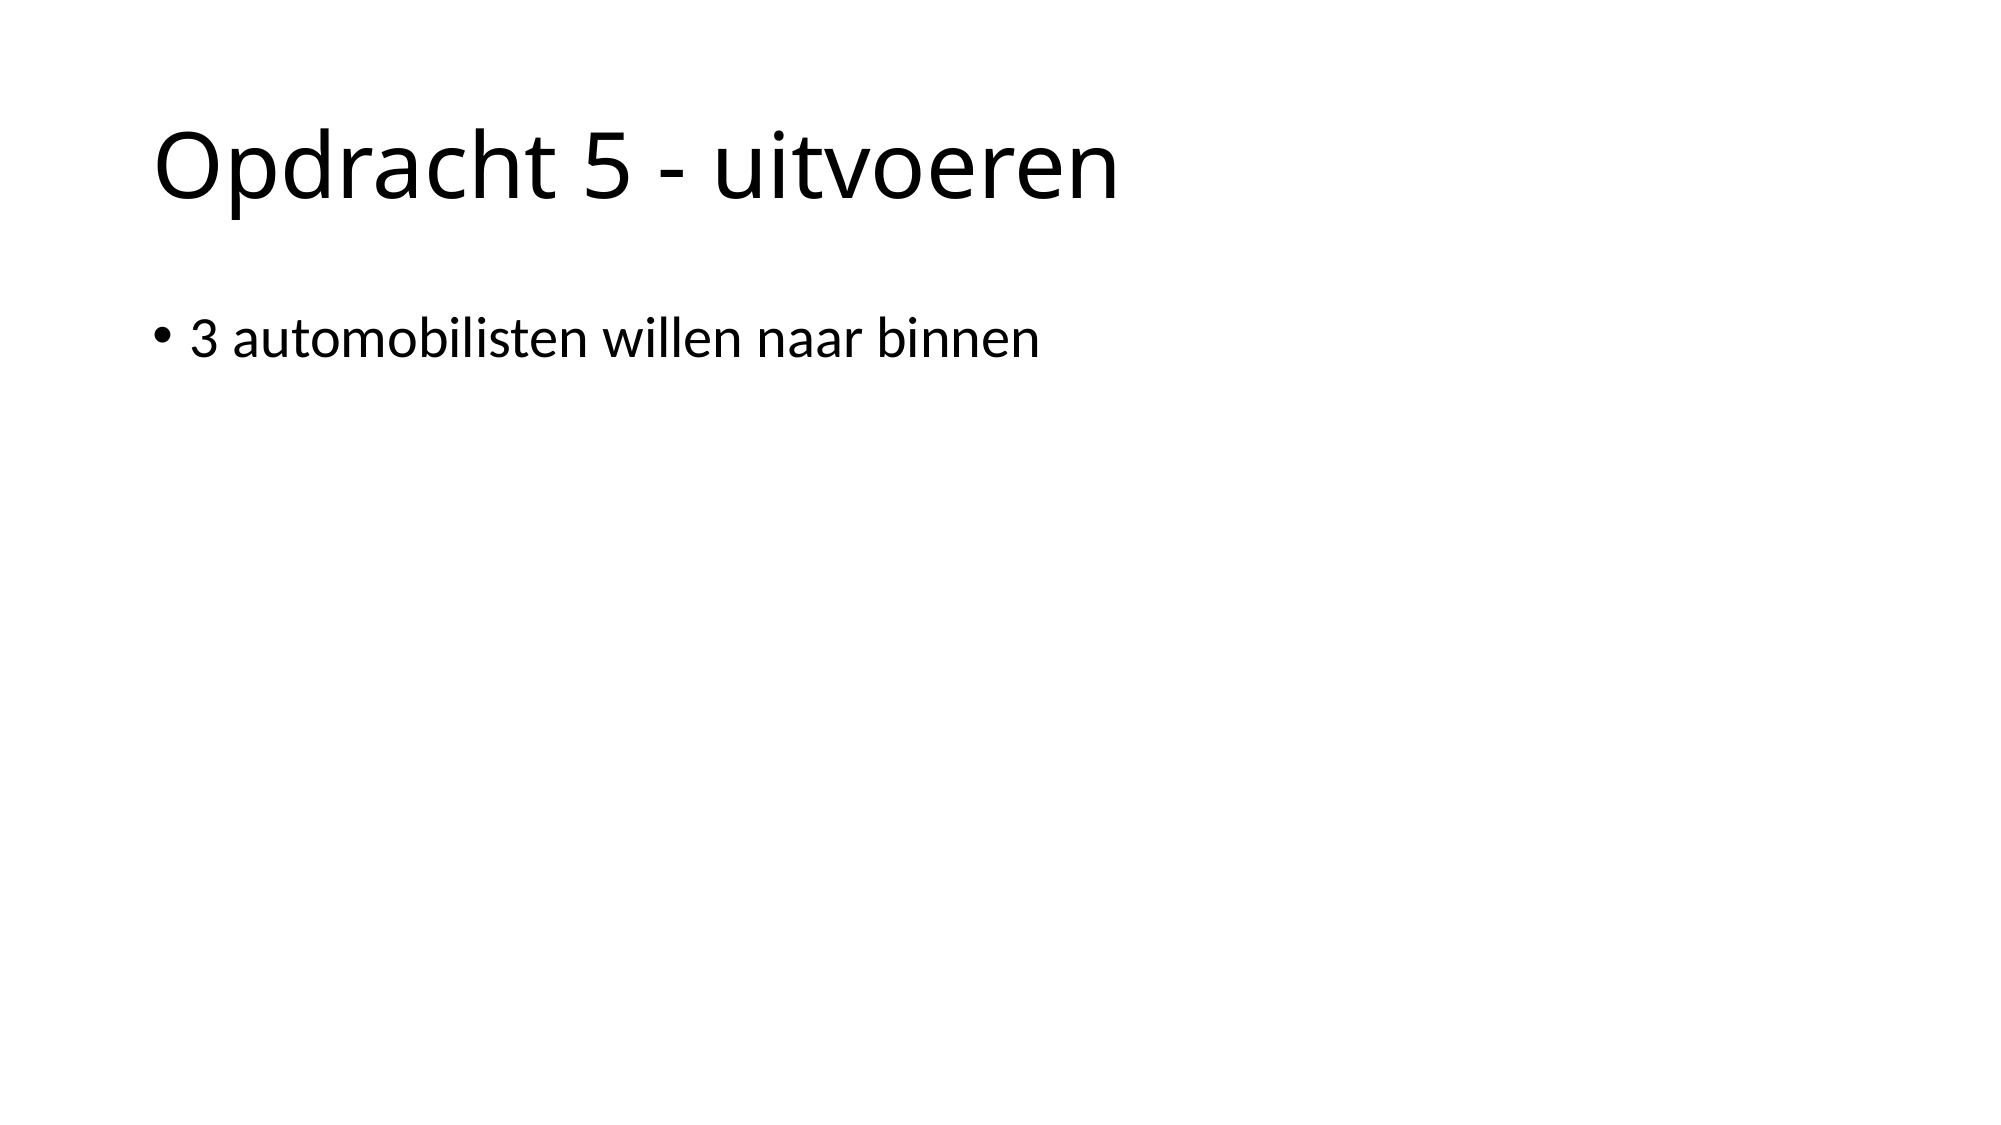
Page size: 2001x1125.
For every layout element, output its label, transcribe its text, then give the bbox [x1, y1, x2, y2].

list 3 automobilisten willen naar binnen [137, 299, 1863, 1014]
title Opdracht 5 - uitvoeren [137, 59, 1863, 278]
